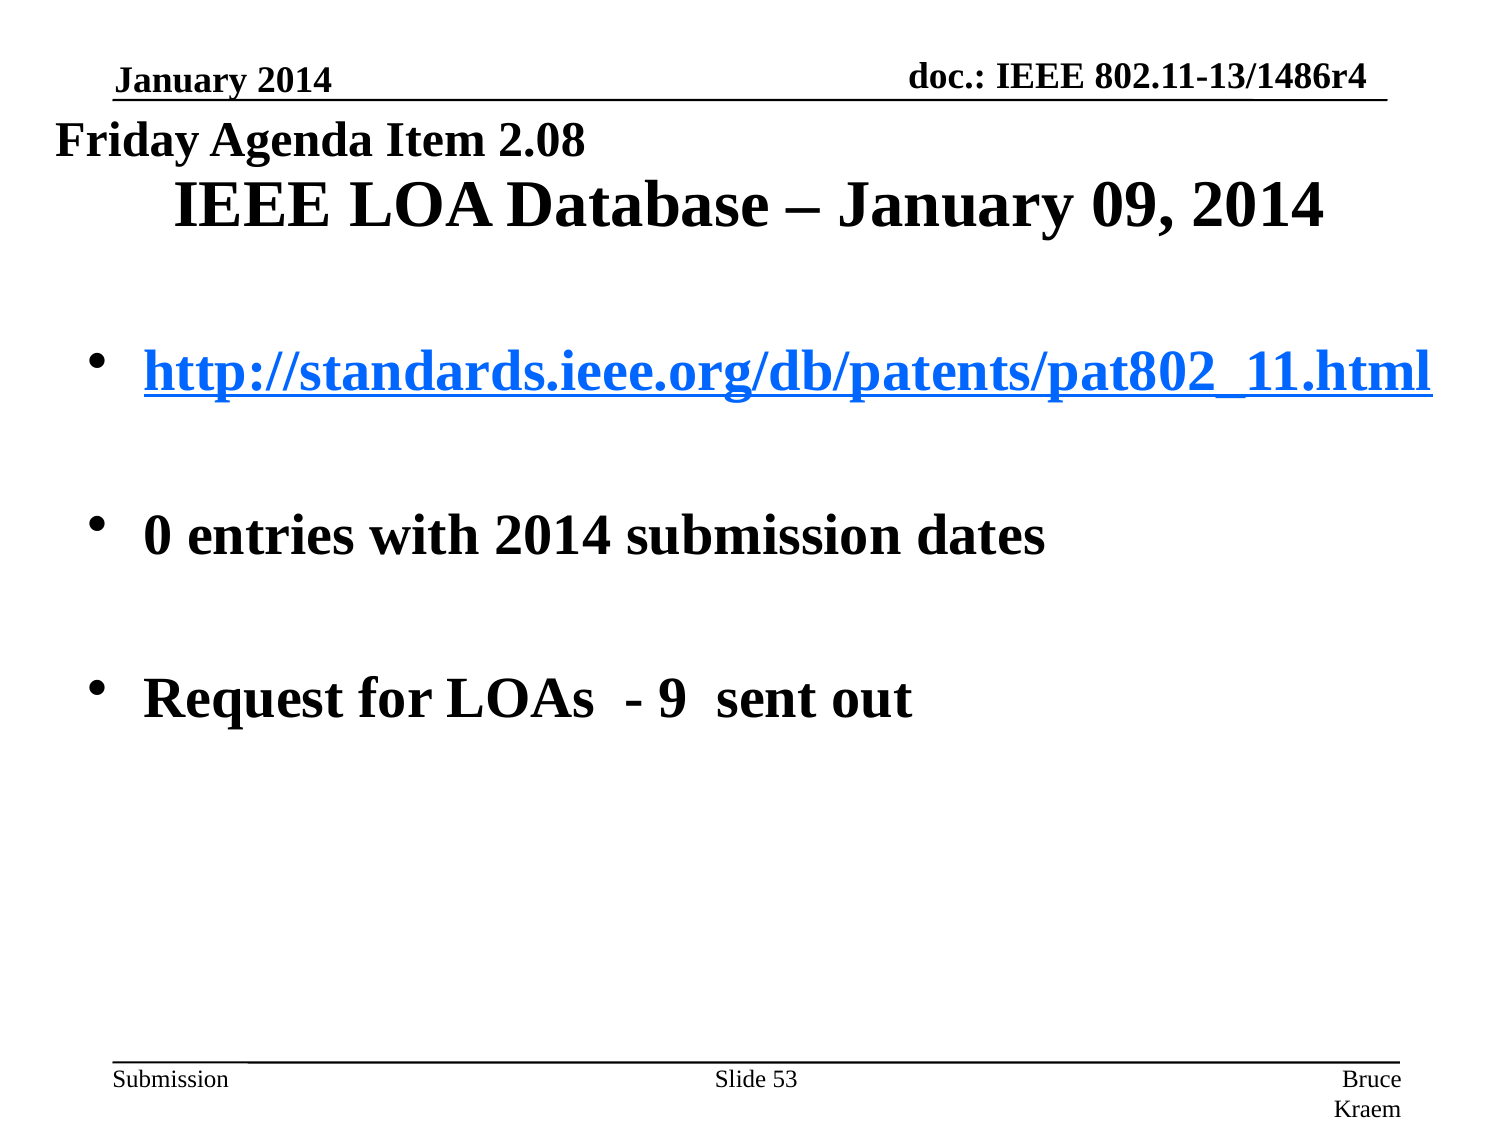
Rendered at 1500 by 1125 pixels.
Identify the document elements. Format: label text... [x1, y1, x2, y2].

slide_number Slide 53 [714, 1062, 798, 1093]
list http://standards.ieee.org/db/patents/pat802_11.html 0 entries with 2014 submission dates Request for LOAs - 9 sent out [72, 324, 1457, 1000]
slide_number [114, 54, 366, 98]
footer Bruce Kraemer, Marvell [1325, 1062, 1402, 1093]
text_box Friday Agenda Item 2.08 [40, 98, 614, 174]
title IEEE LOA Database – January 09, 2014 [112, 112, 1388, 288]
